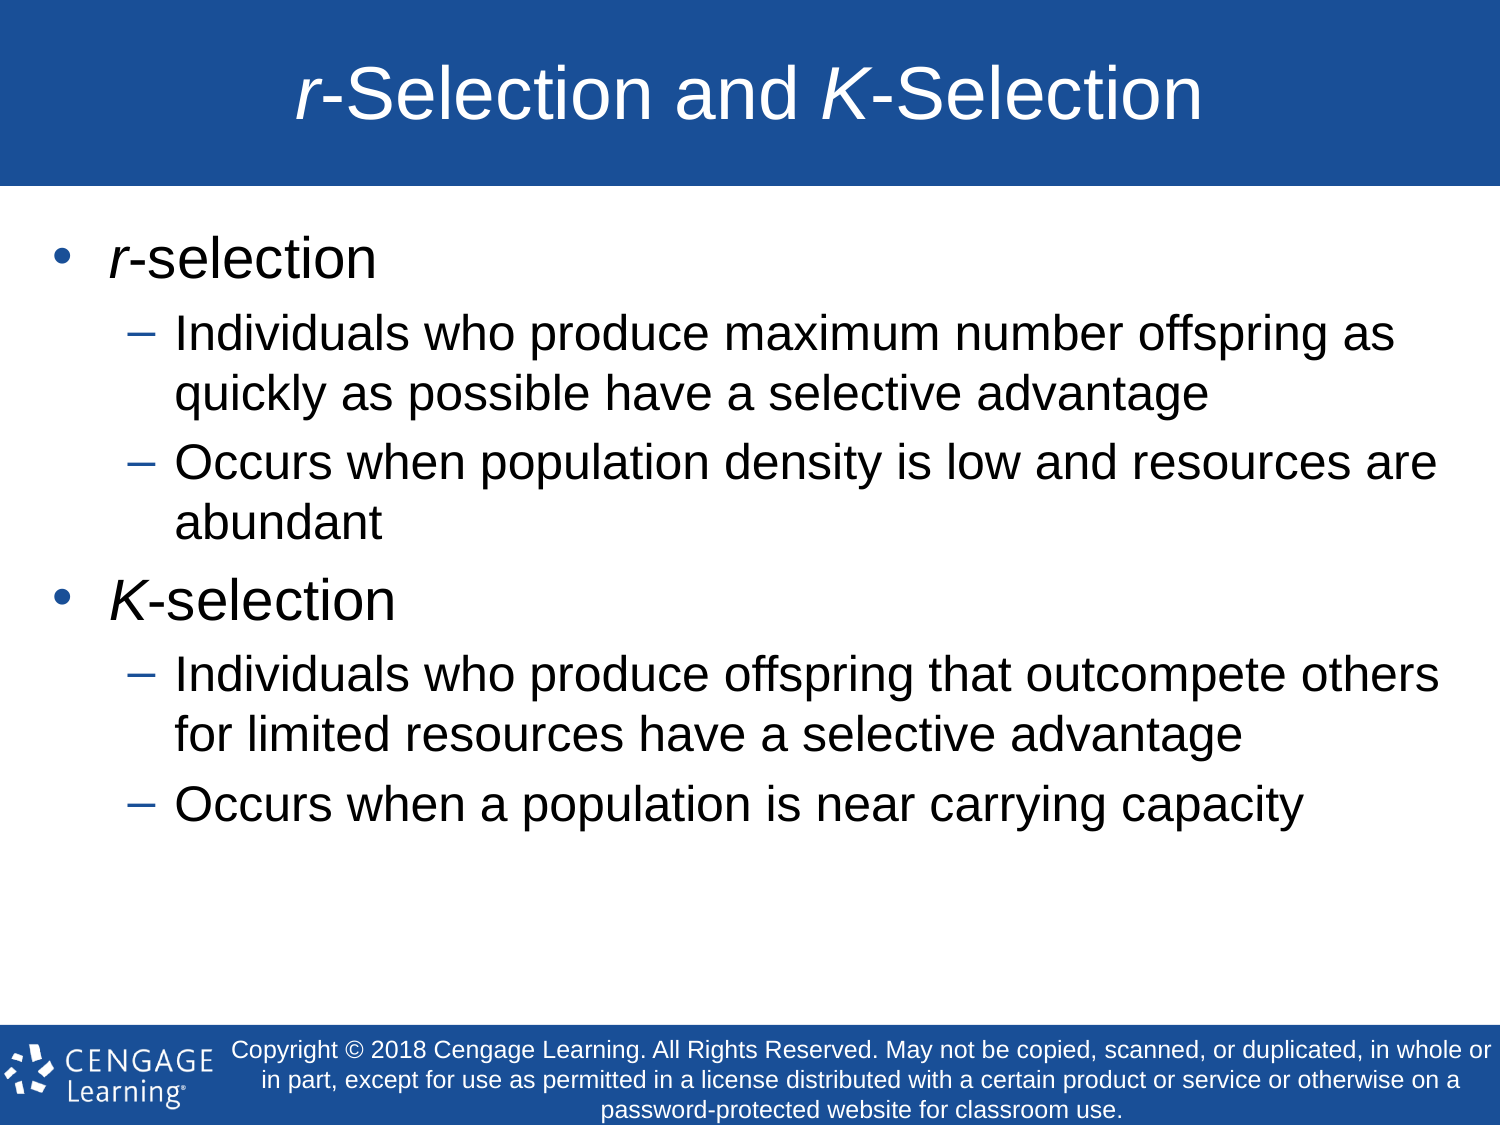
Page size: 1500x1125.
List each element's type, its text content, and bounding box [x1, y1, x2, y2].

list r-selection Individuals who produce maximum number offspring as quickly as possible have a selective advantage Occurs when population density is low and resources are abundant K-selection Individuals who produce offspring that outcompete others for limited resources have a selective advantage Occurs when a population is near carrying capacity [37, 212, 1475, 1005]
title r-Selection and K-Selection [7, 4, 1493, 175]
picture [0, 1040, 216, 1113]
